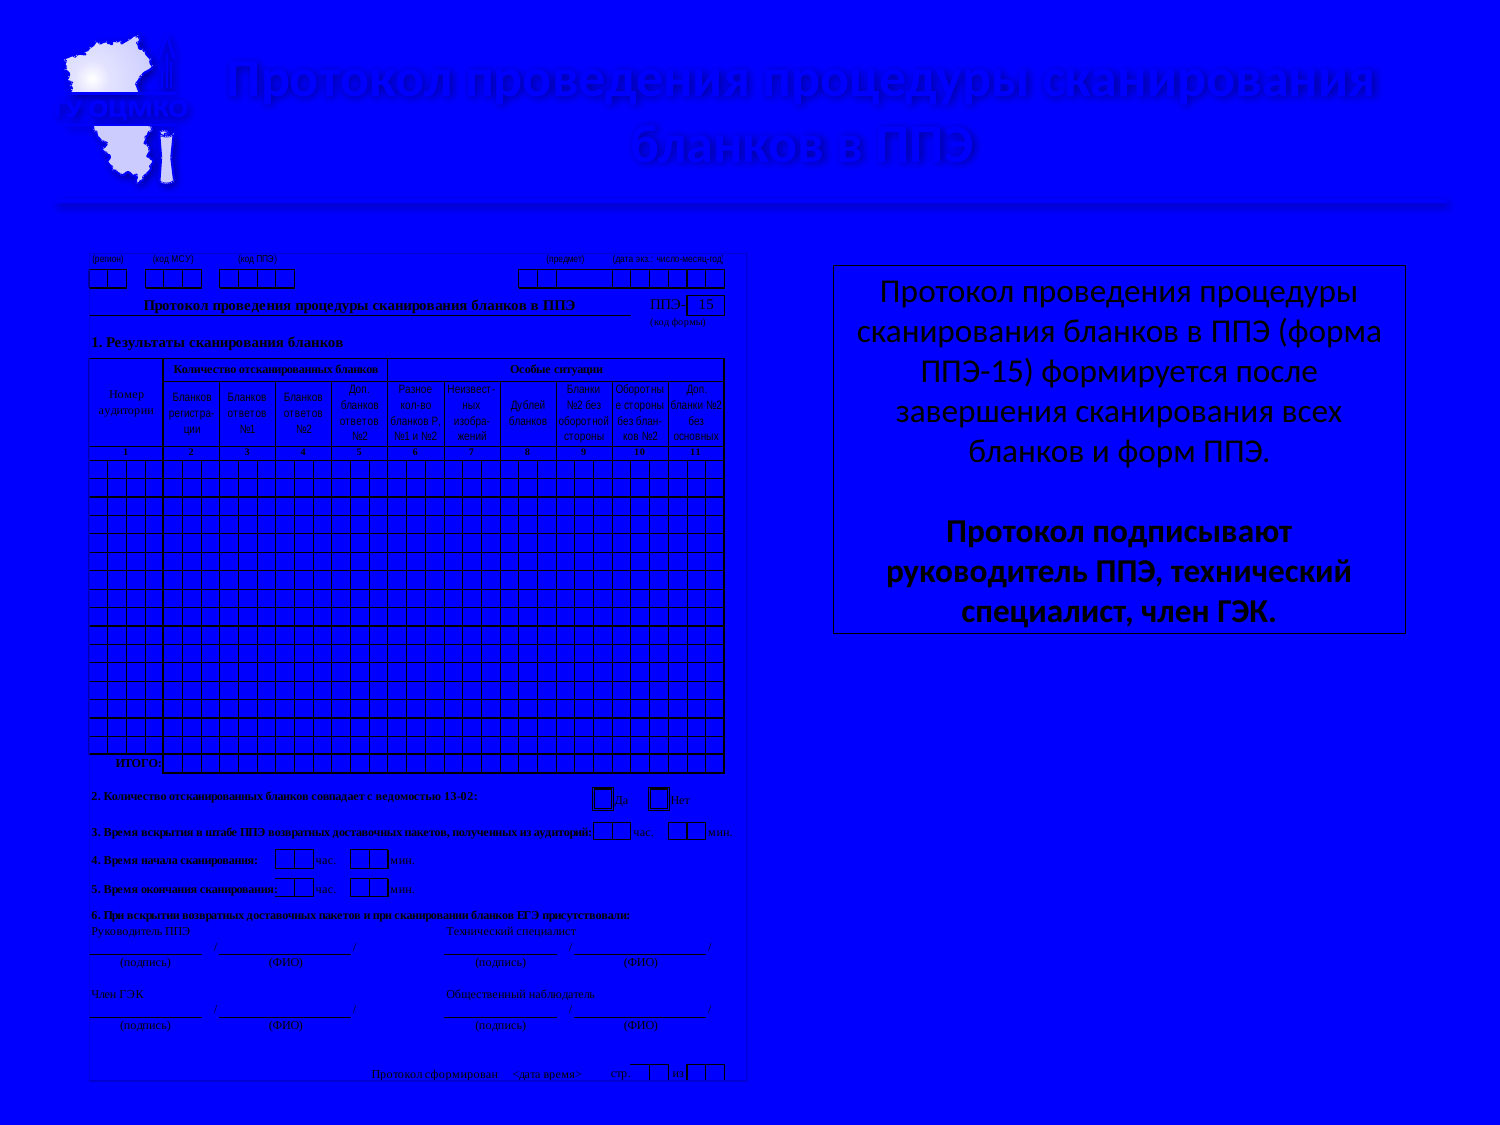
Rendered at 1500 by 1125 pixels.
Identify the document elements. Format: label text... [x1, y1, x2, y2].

text_box Протокол проведения процедуры сканирования бланков в ППЭ [189, 31, 1421, 185]
text_box Протокол проведения процедуры сканирования бланков в ППЭ (форма ППЭ-15) формируется после завершения сканирования всех бланков и форм ППЭ. Протокол подписывают руководитель ППЭ, технический специалист, член ГЭК. [833, 265, 1406, 634]
picture [88, 252, 749, 1083]
picture [52, 30, 188, 185]
